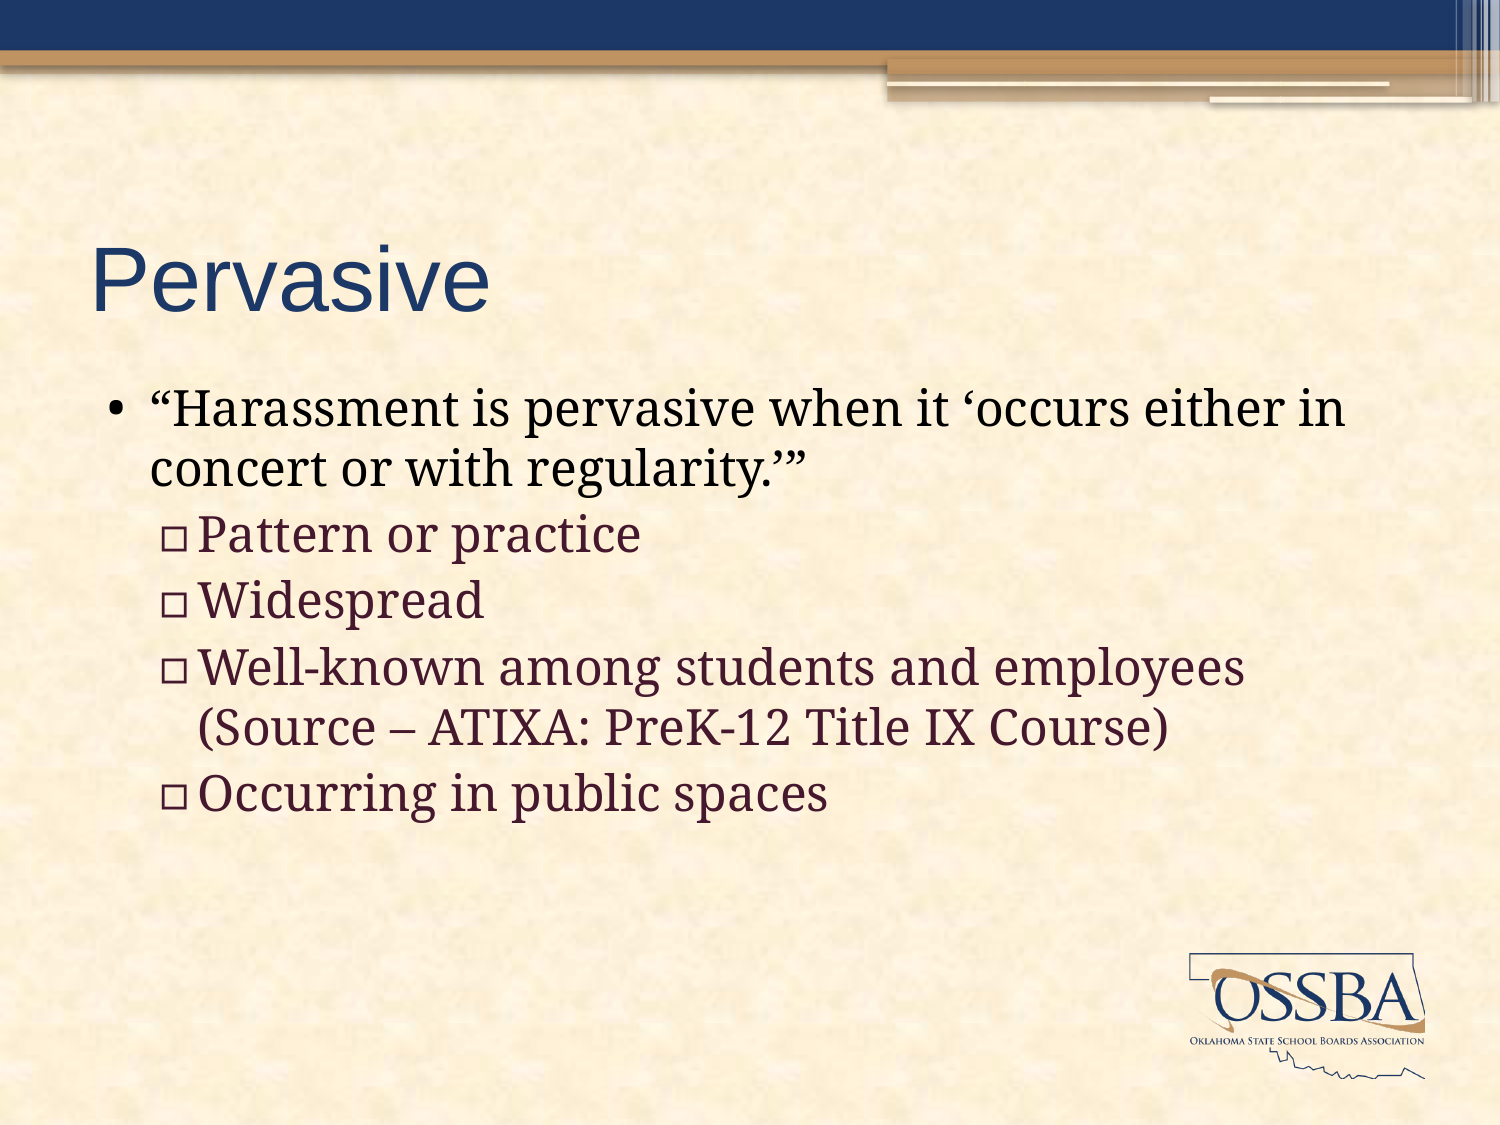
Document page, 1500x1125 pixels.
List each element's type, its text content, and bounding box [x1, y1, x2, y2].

list “Harassment is pervasive when it ‘occurs either in concert or with regularity.’” Pattern or practice Widespread Well-known among students and employees (Source – ATIXA: PreK-12 Title IX Course) Occurring in public spaces [75, 368, 1425, 1079]
picture [0, 74, 1500, 1125]
title Pervasive [75, 187, 1425, 363]
